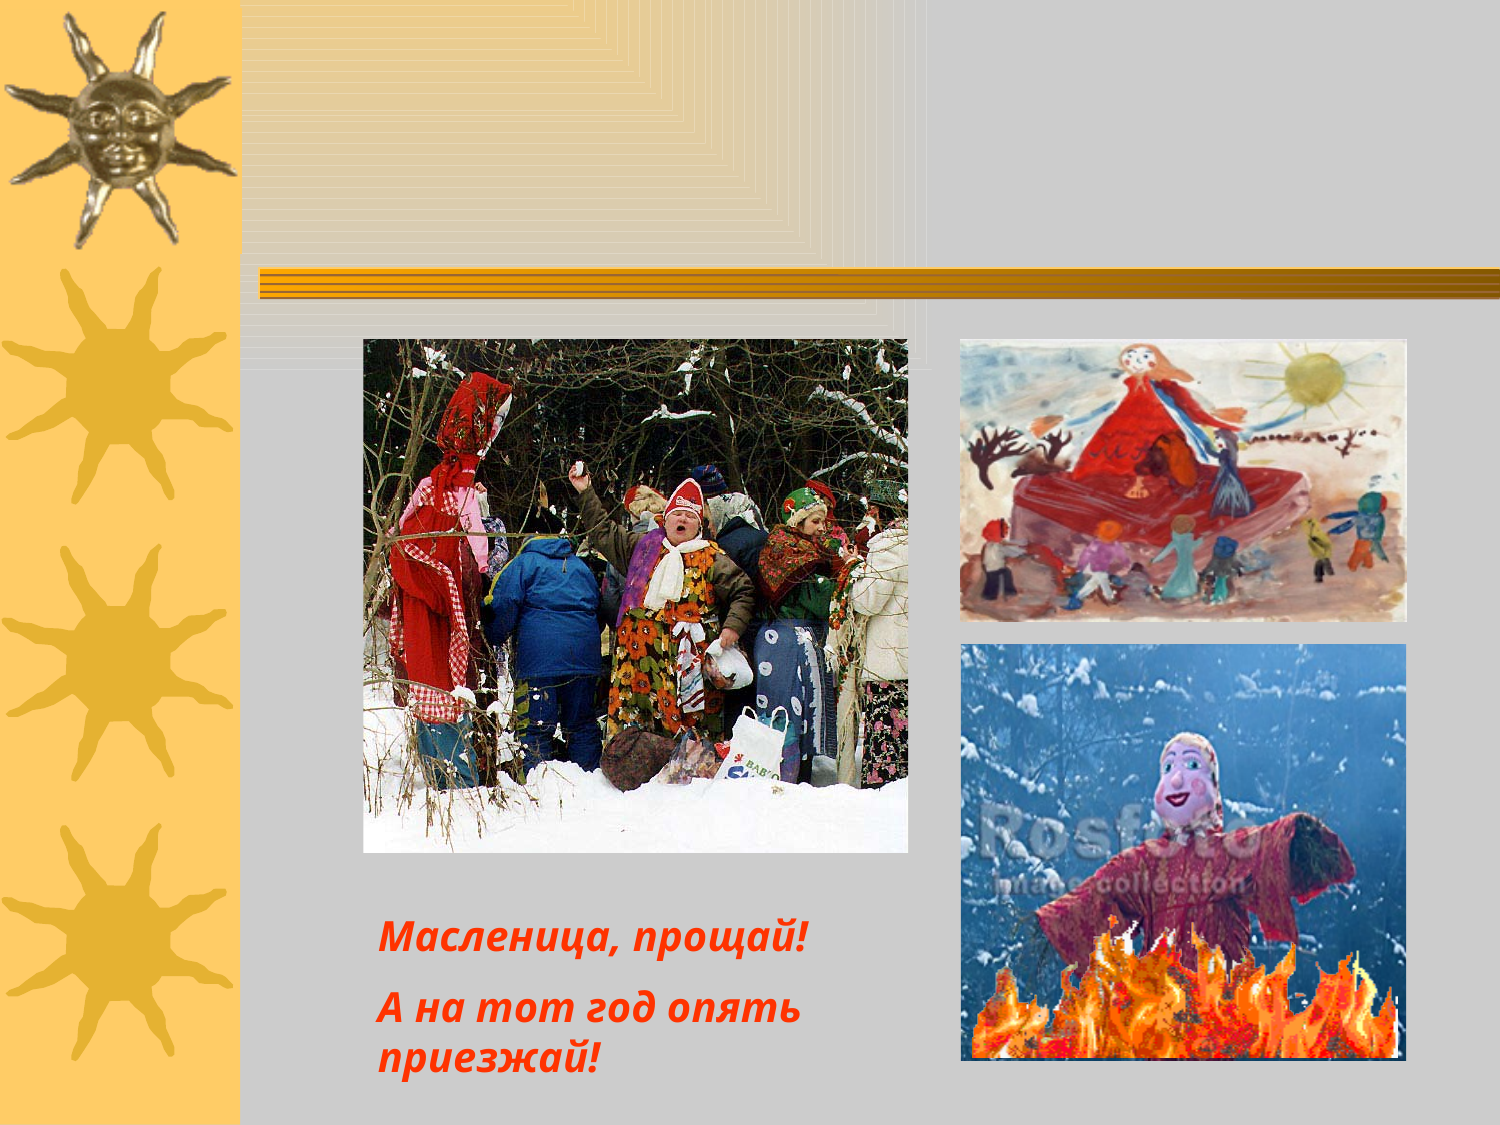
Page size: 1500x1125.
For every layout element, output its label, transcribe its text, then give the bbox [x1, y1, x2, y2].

text_box Масленица, прощай! А на тот год опять приезжай! [363, 902, 961, 1088]
picture [363, 339, 909, 853]
picture [972, 913, 1399, 1058]
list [960, 644, 1407, 1061]
picture [1, 8, 242, 254]
picture [960, 339, 1407, 622]
